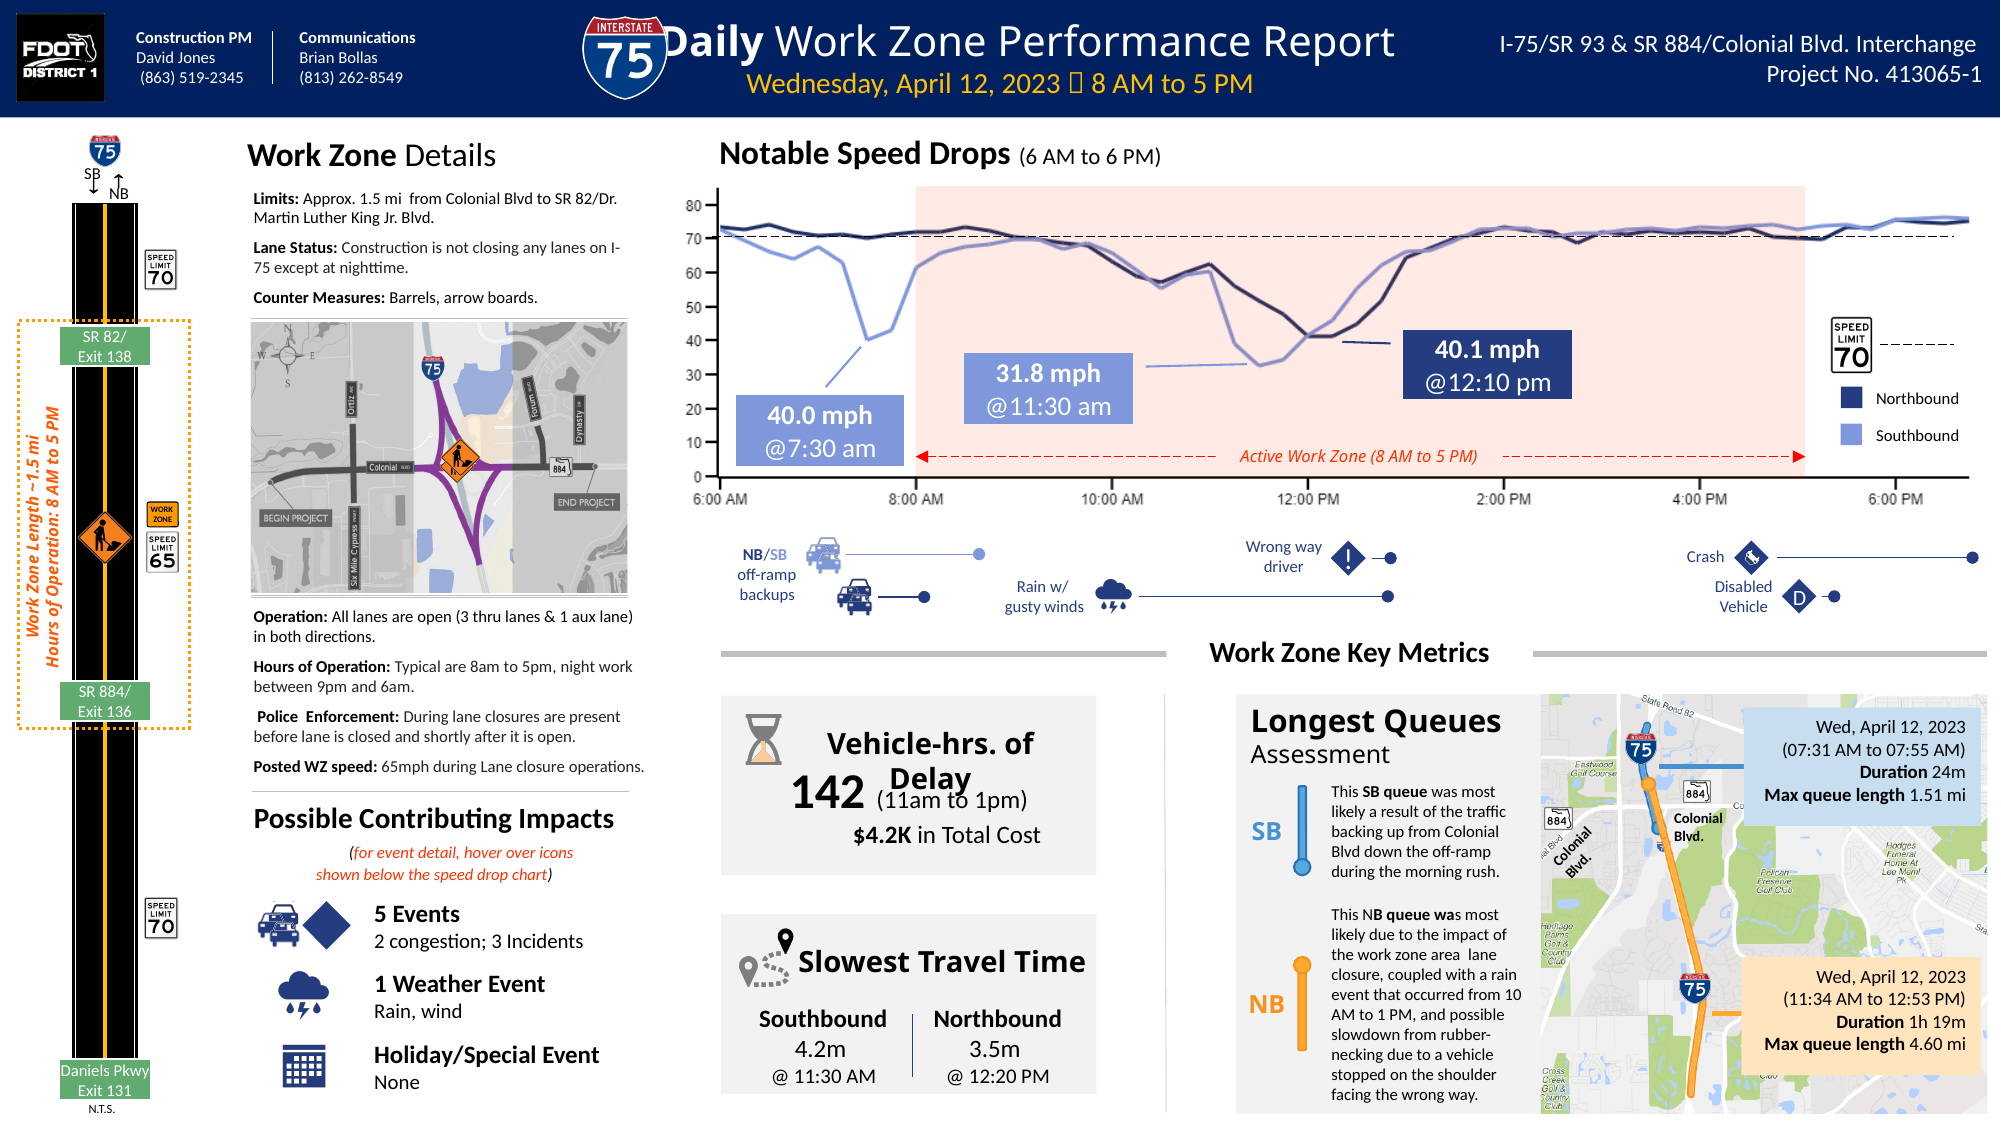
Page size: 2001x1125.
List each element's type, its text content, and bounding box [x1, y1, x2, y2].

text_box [721, 914, 1103, 1097]
text_box Rain w/ gusty winds [987, 568, 1102, 624]
text_box [1530, 12, 2000, 68]
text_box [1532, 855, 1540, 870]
text_box [1235, 777, 1540, 1115]
text_box NB/SB off-ramp backups [709, 536, 825, 612]
picture [1540, 694, 1988, 1114]
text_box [674, 124, 2000, 515]
text_box Daily Work Zone Performance Report Wednesday, April 12, 2023  8 AM to 5 PM [470, 7, 1530, 108]
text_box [1293, 786, 1311, 876]
text_box This SB queue was most likely a result of the traffic backing up from Colonial Blvd down the off-ramp during the morning rush. [1316, 772, 1540, 889]
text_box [721, 695, 1097, 876]
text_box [1734, 540, 1769, 575]
text_box D [1793, 577, 1818, 616]
picture [582, 16, 668, 100]
text_box This NB queue was most likely due to the impact of the work zone area lane closure, coupled with a rain event that occurred from 10 AM to 1 PM, and possible slowdown from rubber- necking due to a vehicle stopped on the shoulder facing the wrong way. [1316, 893, 1541, 1115]
text_box Wrong way driver [1226, 528, 1342, 584]
text_box [1235, 693, 1543, 772]
text_box ! [1329, 539, 1368, 578]
text_box [0, 0, 2000, 118]
text_box Work Zone Key Metrics [1166, 626, 1533, 653]
text_box Crash [1670, 538, 1741, 574]
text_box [14, 135, 190, 1125]
text_box SB [1234, 808, 1293, 853]
picture [804, 535, 842, 576]
text_box NB [1233, 980, 1301, 1056]
picture [835, 576, 874, 618]
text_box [232, 125, 662, 1102]
text_box Longest Queues Assessment [1235, 694, 1528, 777]
picture [16, 14, 105, 102]
picture [1088, 571, 1139, 622]
text_box Work Zone Key Metrics [1166, 654, 1533, 676]
text_box I-75/SR 93 & SR 884/Colonial Blvd. Interchange Project No. 413065-1 [1530, 19, 1998, 95]
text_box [121, 19, 465, 96]
text_box Disabled Vehicle [1695, 568, 1793, 624]
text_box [1293, 956, 1311, 1051]
